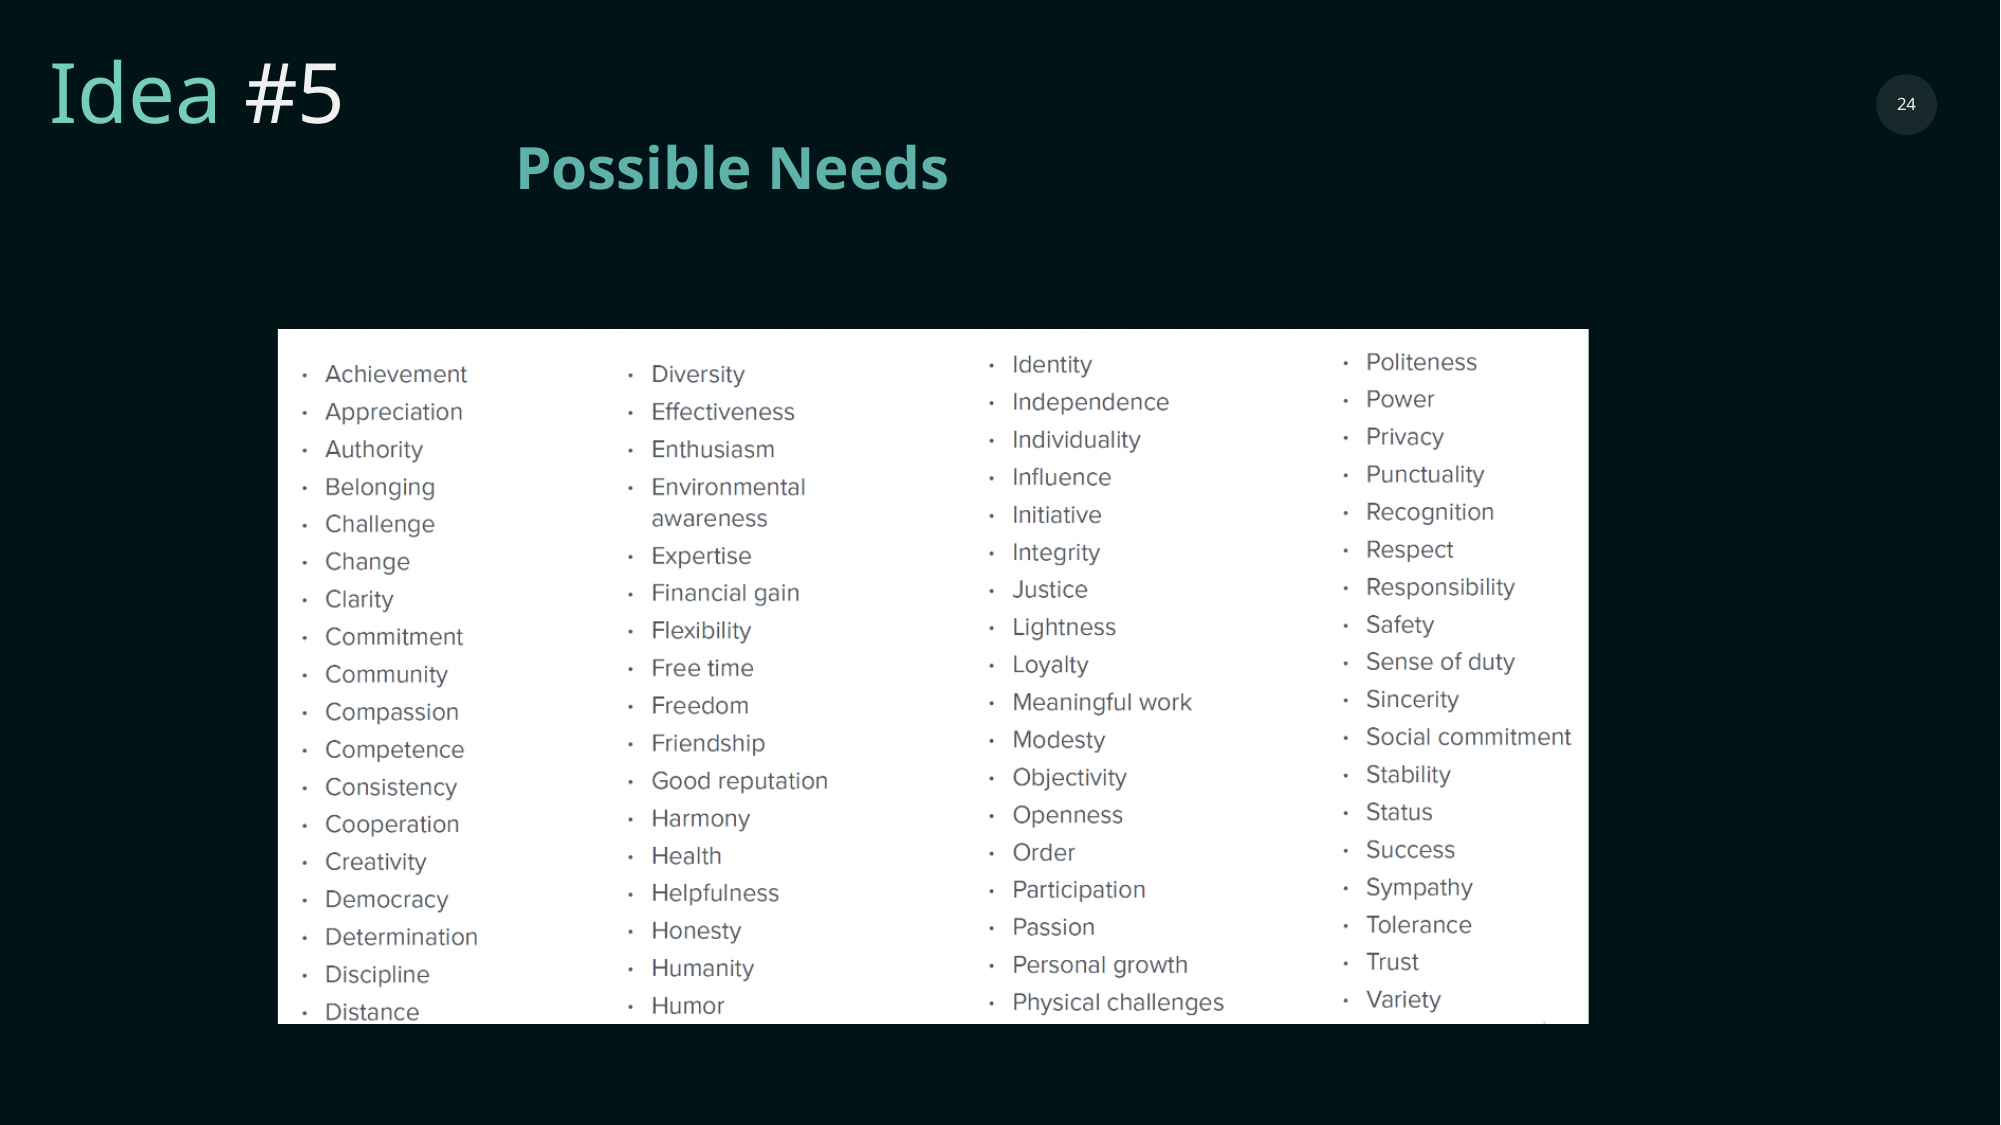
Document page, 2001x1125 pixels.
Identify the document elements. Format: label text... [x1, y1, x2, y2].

text_box Possible Needs [514, 54, 1519, 327]
text_box Idea #5 [34, 33, 1034, 148]
picture [277, 328, 1589, 1025]
slide_number ‹#› [1864, 86, 1949, 124]
